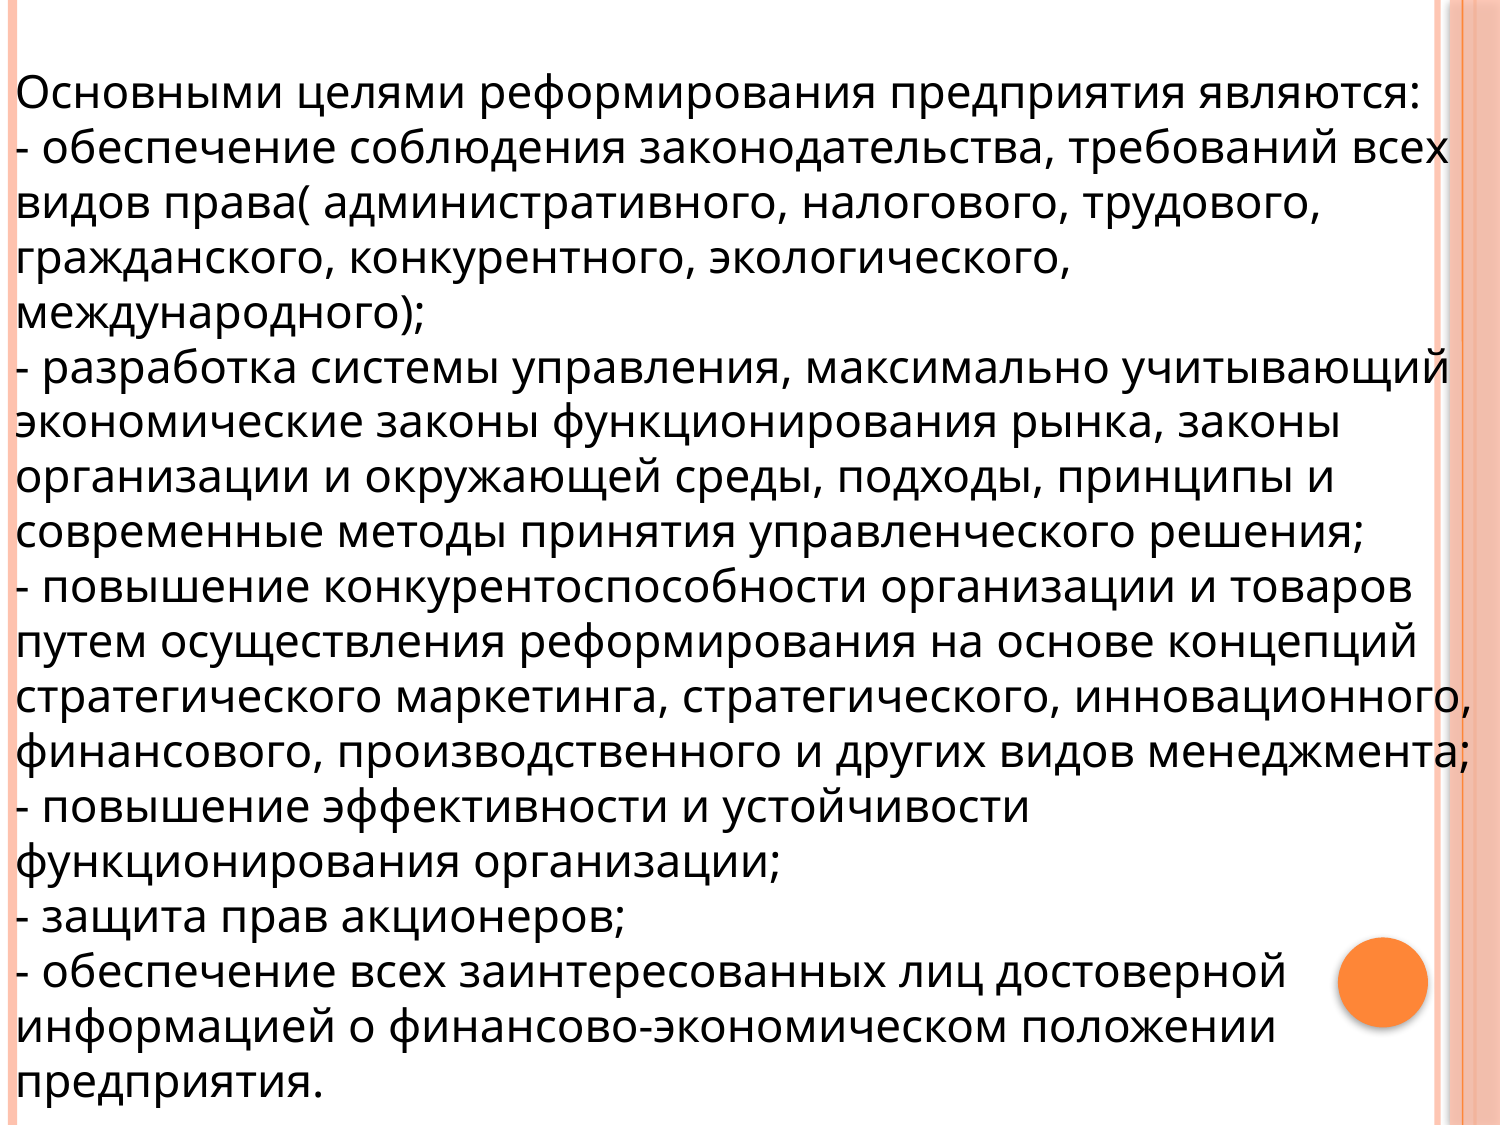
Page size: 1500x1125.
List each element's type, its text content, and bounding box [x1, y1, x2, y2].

text_box Основными целями реформирования предприятия являются: - обеспечение соблюдения законодательства, требований всех видов права( административного, налогового, трудового, гражданского, конкурентного, экологического, международного); - разработка системы управления, максимально учитывающий экономические законы функционирования рынка, законы организации и окружающей среды, подходы, принципы и современные методы принятия управленческого решения; - повышение конкурентоспособности организации и товаров путем осуществления реформирования на основе концепций стратегического маркетинга, стратегического, инновационного, финансового, производственного и других видов менеджмента; - повышение эффективности и устойчивости функционирования организации; - защита прав акционеров; - обеспечение всех заинтересованных лиц достоверной информацией о финансово-экономическом положении предприятия. [0, 0, 1500, 1125]
